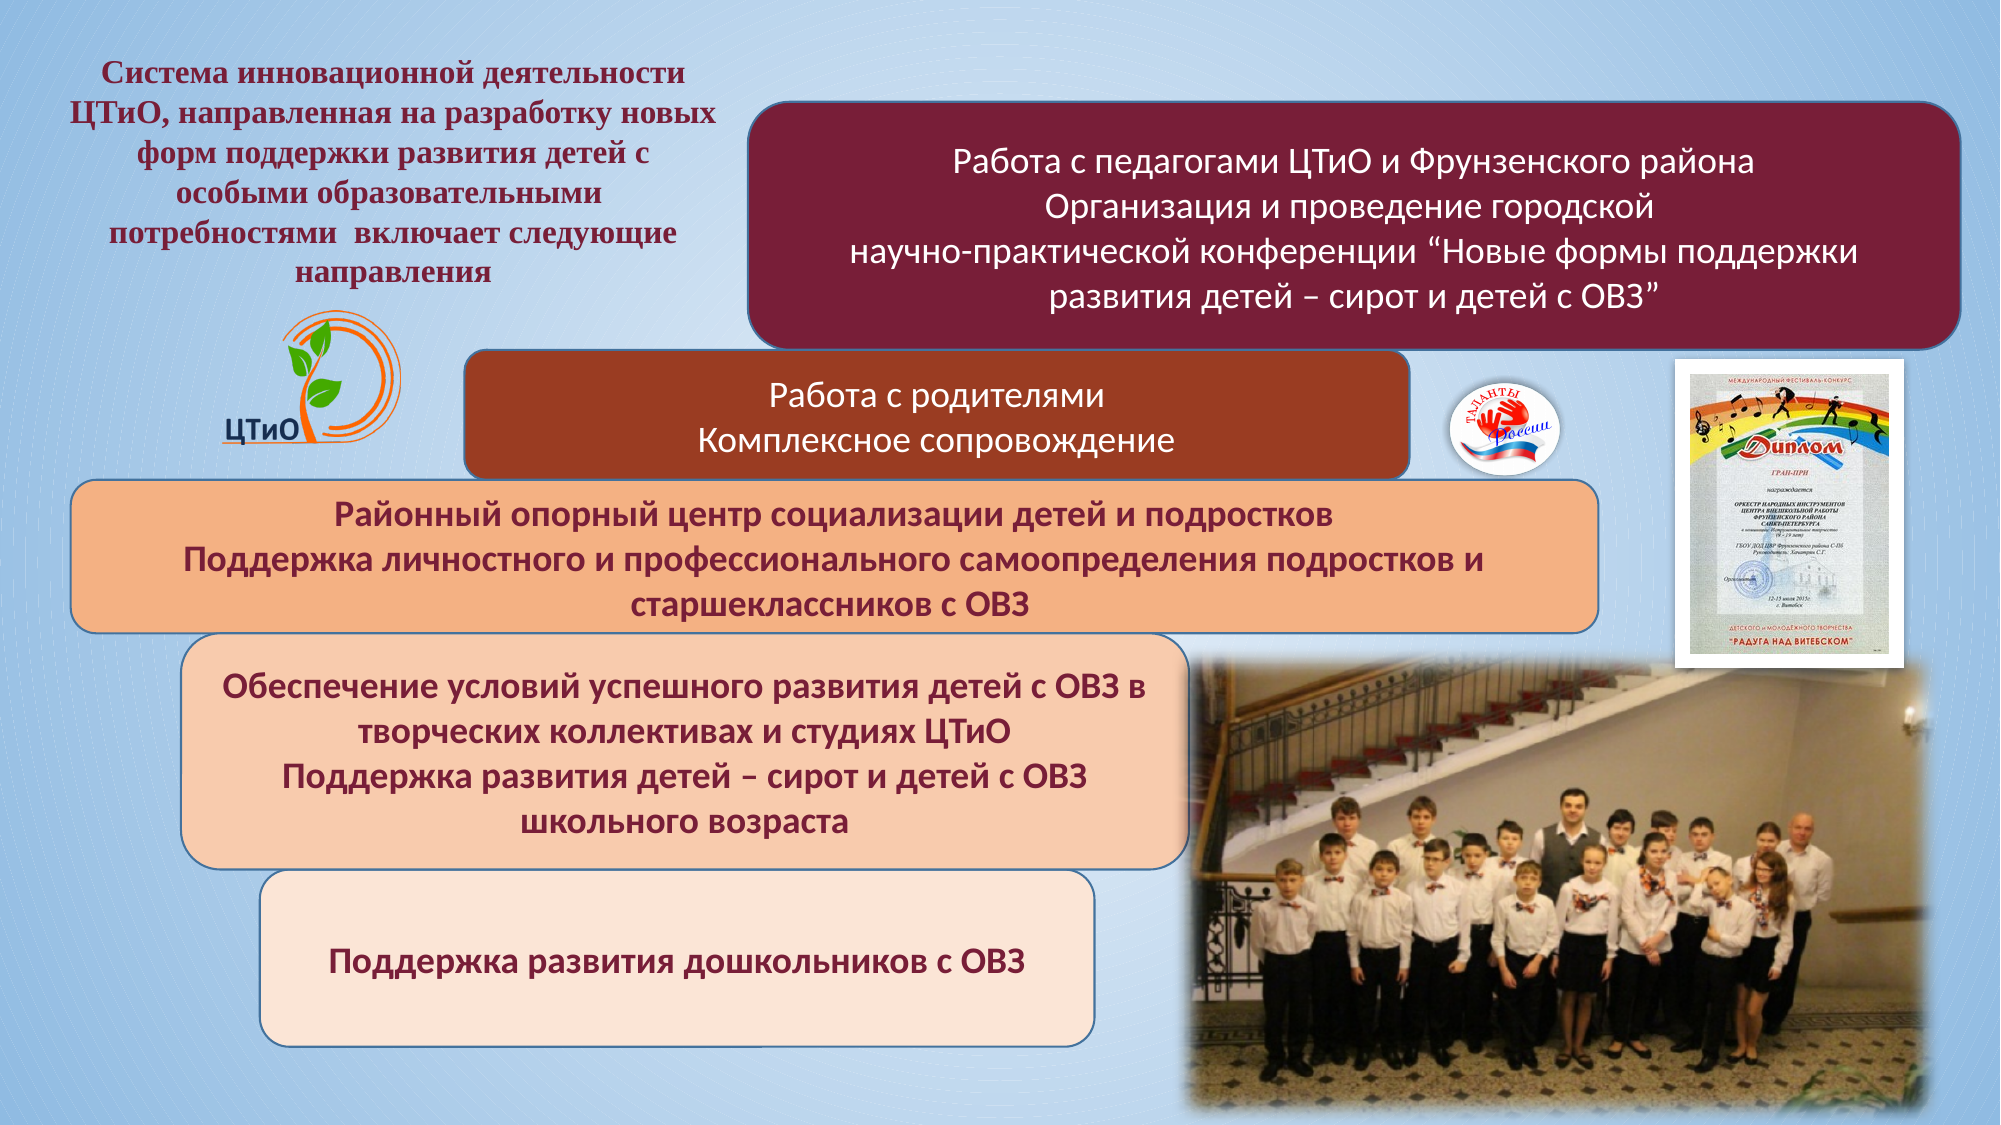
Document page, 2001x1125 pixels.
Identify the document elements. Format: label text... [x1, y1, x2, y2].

text_box Обеспечение условий успешного развития детей с ОВЗ в творческих коллективах и студиях ЦТиО Поддержка развития детей – сирот и детей с ОВЗ школьного возраста [179, 632, 1179, 871]
picture [222, 310, 401, 445]
text_box Система инновационной деятельности ЦТиО, направленная на разработку новых форм поддержки развития детей с особыми образовательными потребностями включает следующие направления [54, 42, 733, 297]
text_box Районный опорный центр социализации детей и подростков Поддержка личностного и профессионального самоопределения подростков и старшеклассников с ОВЗ [69, 478, 1600, 635]
picture [1440, 373, 1566, 483]
text_box Работа с родителями Комплексное сопровождение [463, 348, 1411, 481]
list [1172, 645, 1941, 1125]
picture [1689, 373, 1890, 654]
text_box Поддержка развития дошкольников с ОВЗ [258, 871, 1096, 1048]
text_box Работа с педагогами ЦТиО и Фрунзенского района Организация и проведение городской научно-практической конференции “Новые формы поддержки развития детей – сирот и детей с ОВЗ” [746, 100, 1962, 351]
